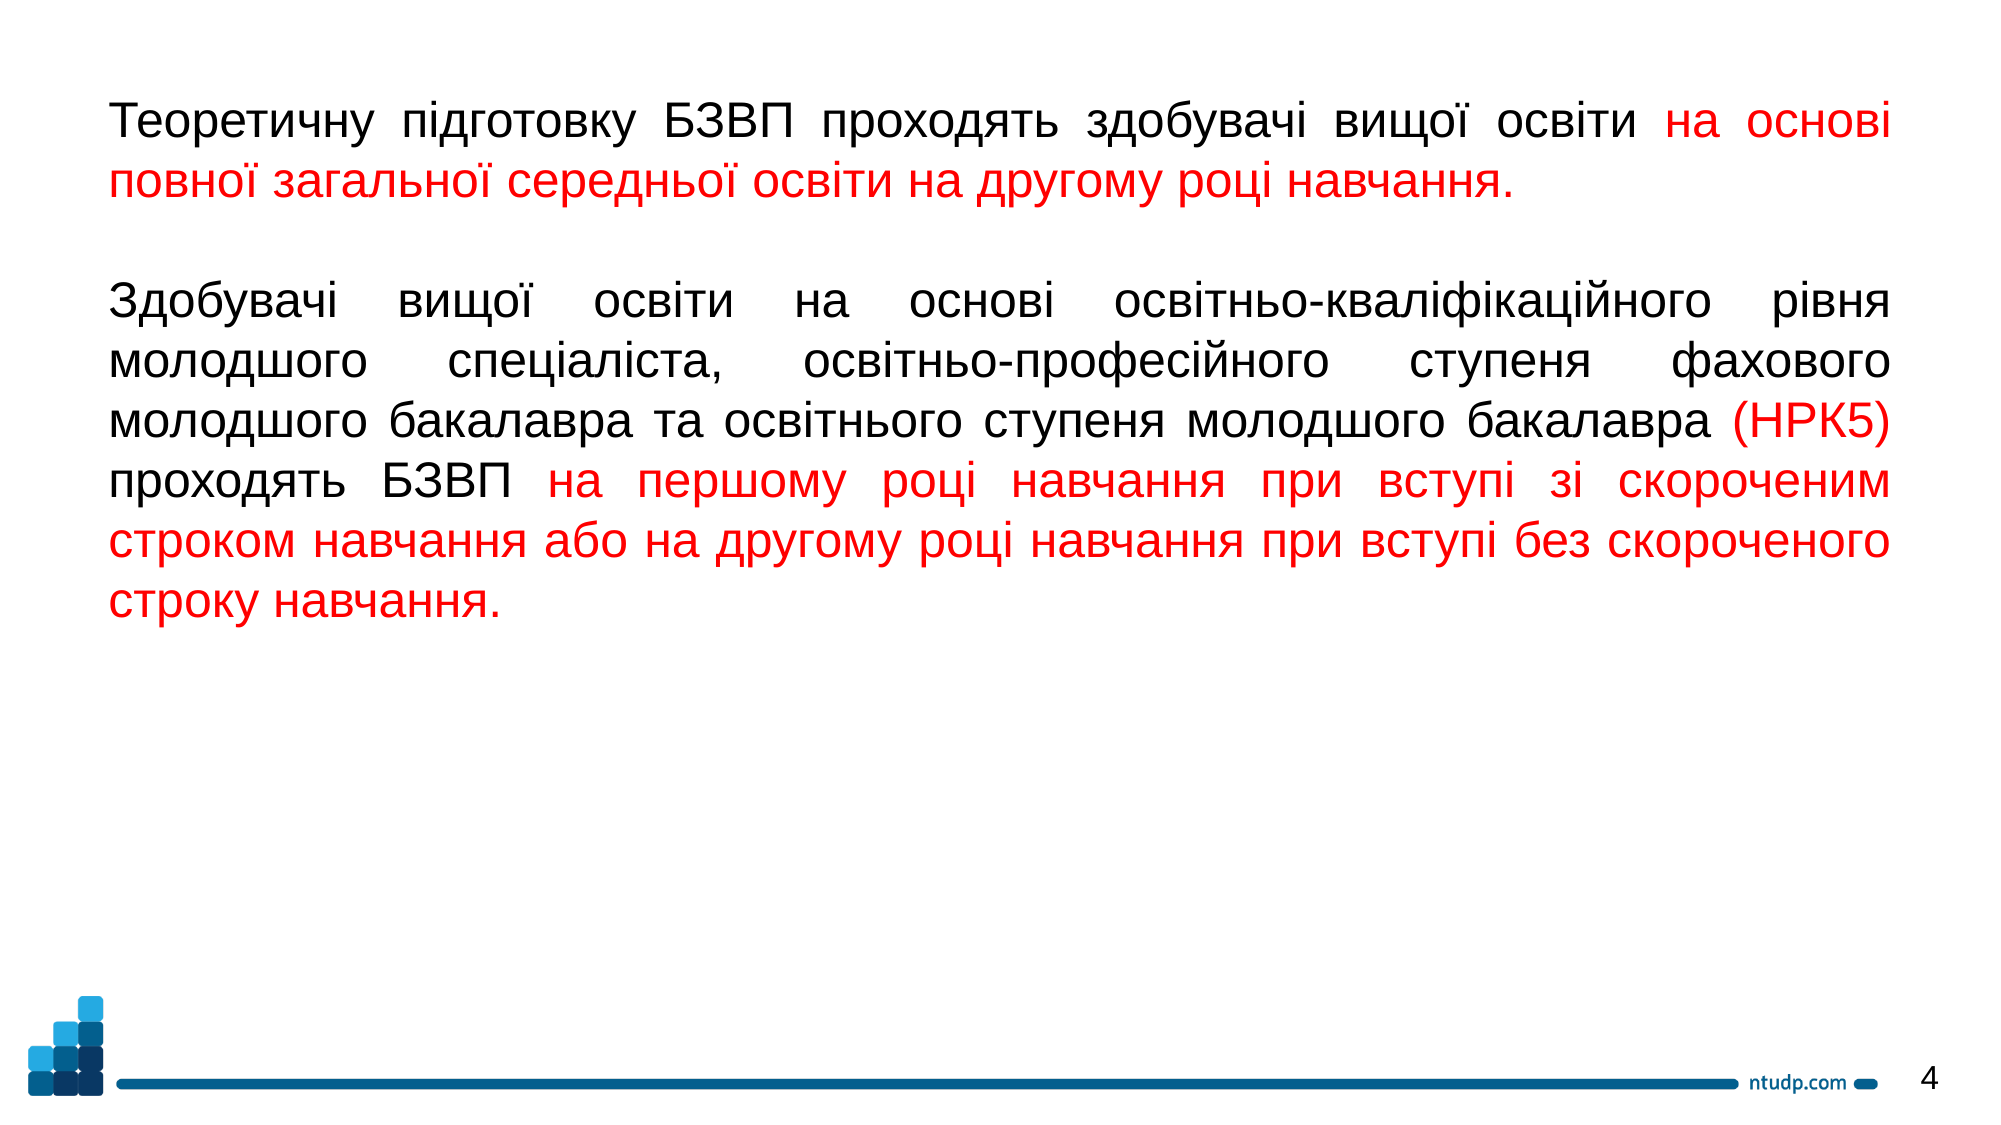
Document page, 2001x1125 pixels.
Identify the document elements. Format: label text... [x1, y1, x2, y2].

text_box Теоретичну підготовку БЗВП проходять здобувачі вищої освіти на основі повної загальної середньої освіти на другому році навчання. Здобувачі вищої освіти на основі освітньо-кваліфікаційного рівня молодшого спеціаліста, освітньо-професійного ступеня фахового молодшого бакалавра та освітнього ступеня молодшого бакалавра (НРК5) проходять БЗВП на першому році навчання при вступі зі скороченим строком навчання або на другому році навчання при вступі без скороченого строку навчання. [93, 79, 1907, 695]
picture [28, 996, 1878, 1096]
